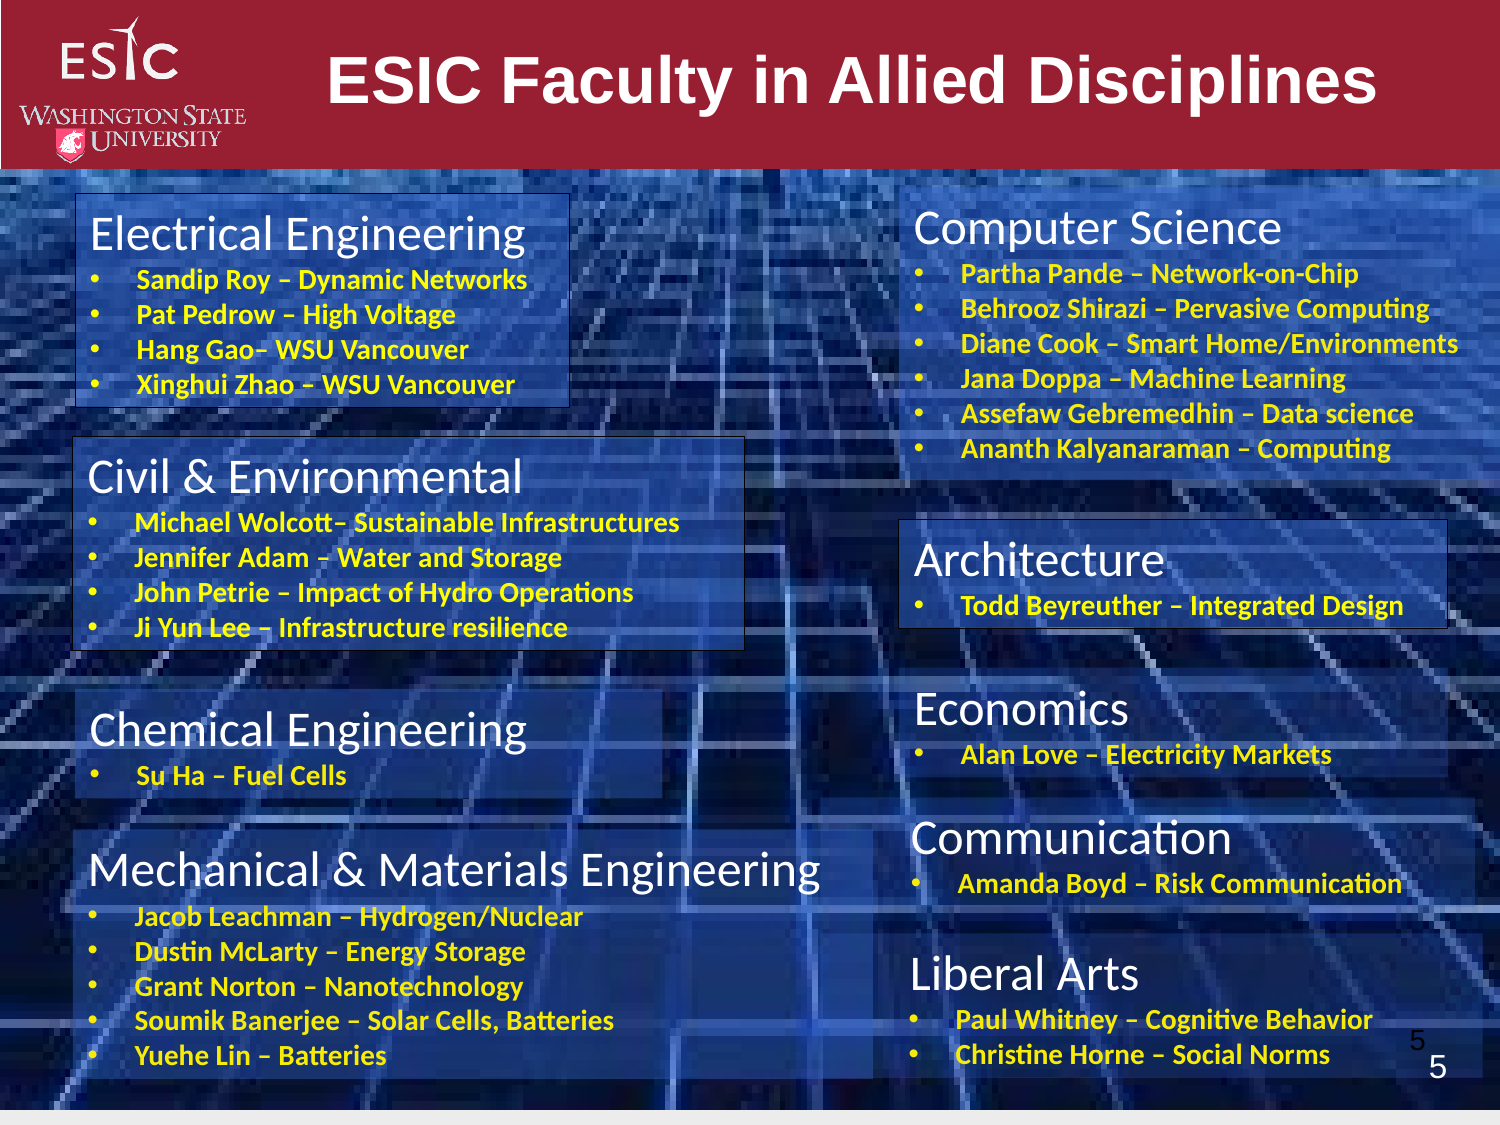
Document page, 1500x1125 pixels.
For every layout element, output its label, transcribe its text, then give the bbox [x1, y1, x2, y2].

text_box ESIC Faculty in Allied Disciplines [277, 28, 1429, 124]
picture [0, 104, 1500, 1110]
